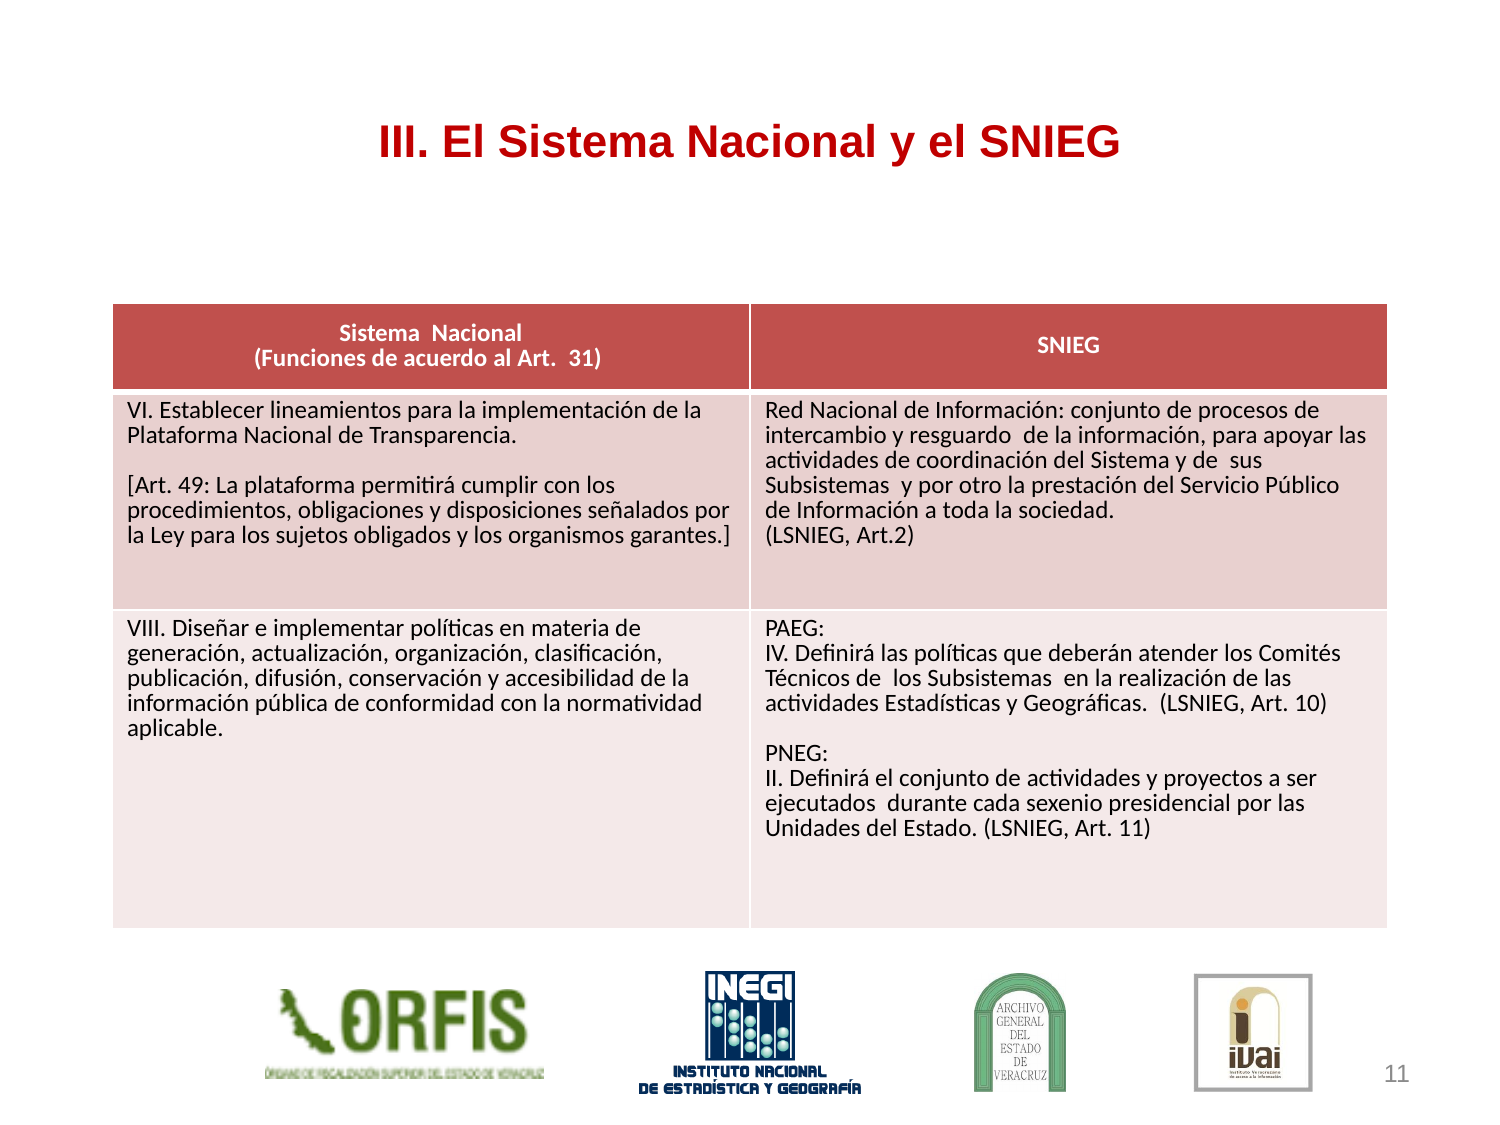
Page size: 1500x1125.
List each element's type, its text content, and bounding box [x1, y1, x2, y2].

table_header Sistema Nacional (Funciones de acuerdo al Art. 31) [113, 304, 749, 389]
picture [1193, 973, 1313, 1092]
table_cell VI. Establecer lineamientos para la implementación de la Plataforma Nacional de Transparencia. [Art. 49: La plataforma permitirá cumplir con los procedimientos, obligaciones y disposiciones señalados por la Ley para los sujetos obligados y los organismos garantes.] [113, 395, 749, 609]
table_cell VIII. Diseñar e implementar políticas en materia de generación, actualización, organización, clasificación, publicación, difusión, conservación y accesibilidad de la información pública de conformidad con la normatividad aplicable. [113, 611, 749, 928]
list [76, 231, 1427, 965]
table_cell PAEG: IV. Definirá las políticas que deberán atender los Comités Técnicos de los Subsistemas en la realización de las actividades Estadísticas y Geográficas. (LSNIEG, Art. 10) PNEG: II. Definirá el conjunto de actividades y proyectos a ser ejecutados durante cada sexenio presidencial por las Unidades del Estado. (LSNIEG, Art. 11) [751, 611, 1387, 928]
picture [973, 973, 1066, 1092]
title III. El Sistema Nacional y el SNIEG [75, 45, 1425, 233]
slide_number 11 [1074, 1042, 1425, 1103]
table_cell Red Nacional de Información: conjunto de procesos de intercambio y resguardo de la información, para apoyar las actividades de coordinación del Sistema y de sus Subsistemas y por otro la prestación del Servicio Público de Información a toda la sociedad. (LSNIEG, Art.2) [751, 395, 1387, 609]
table_header SNIEG [751, 304, 1387, 389]
picture [639, 971, 861, 1094]
picture [265, 989, 544, 1079]
